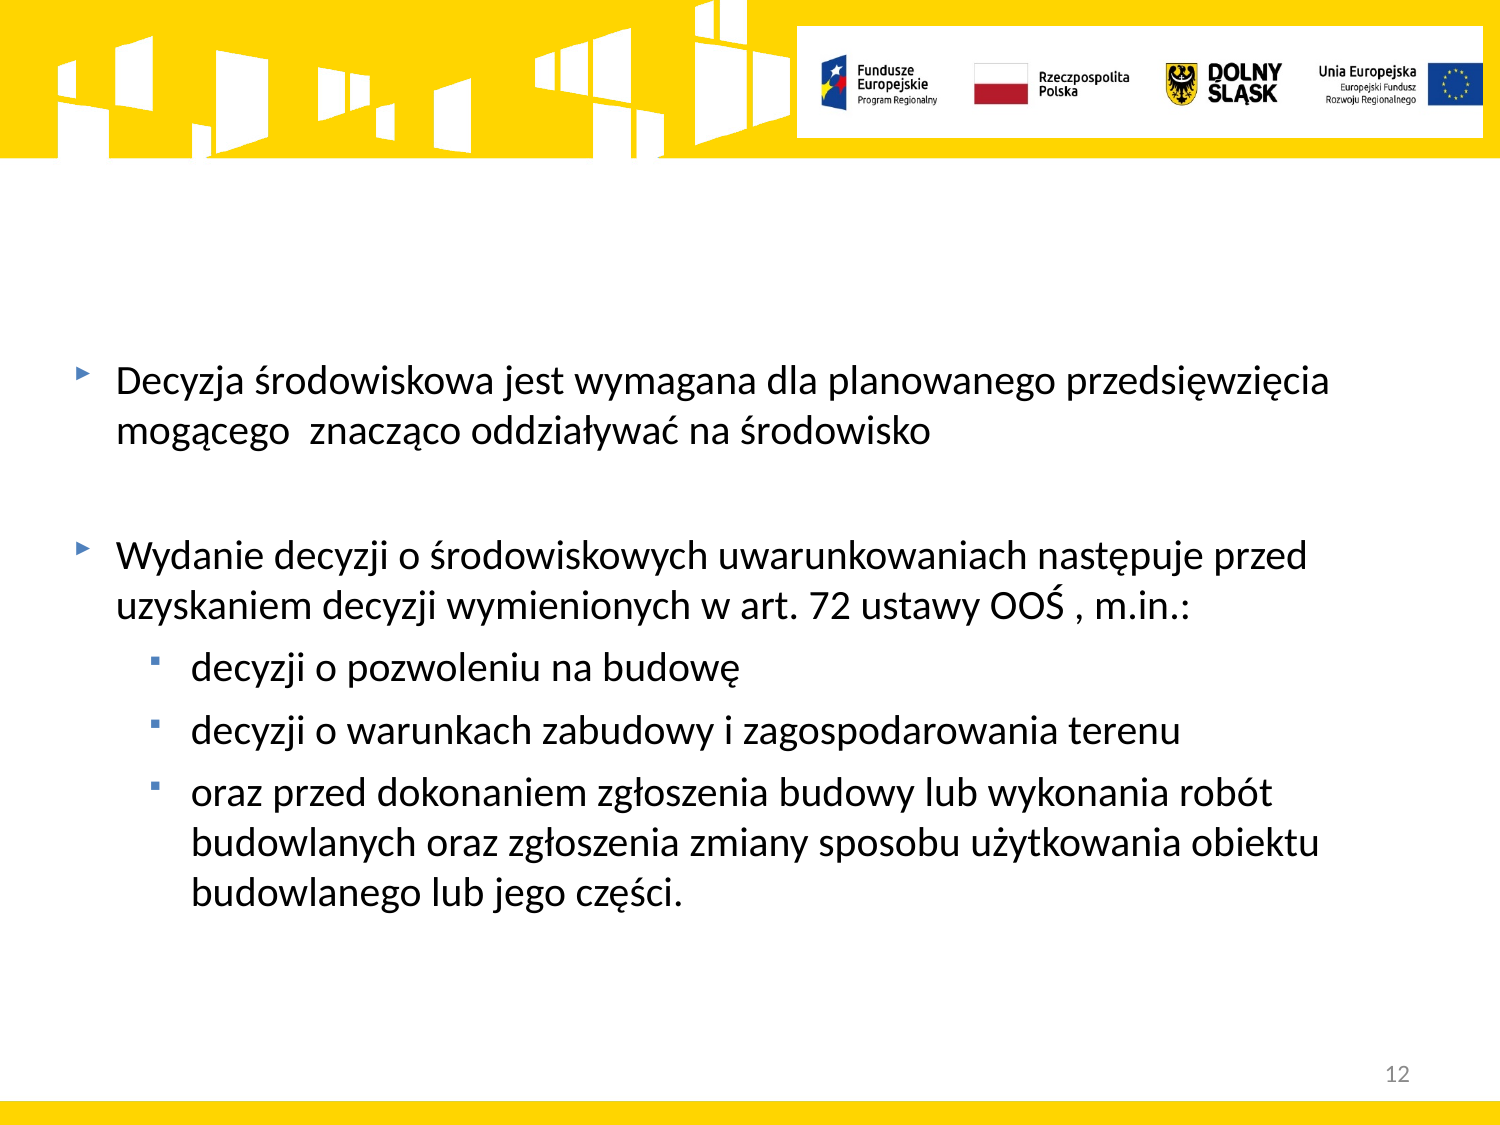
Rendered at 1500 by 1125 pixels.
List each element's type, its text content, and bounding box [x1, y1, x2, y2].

text_box Decyzja środowiskowa jest wymagana dla planowanego przedsięwzięcia mogącego znacząco oddziaływać na środowisko Wydanie decyzji o środowiskowych uwarunkowaniach następuje przed uzyskaniem decyzji wymienionych w art. 72 ustawy OOŚ , m.in.: decyzji o pozwoleniu na budowę decyzji o warunkach zabudowy i zagospodarowania terenu oraz przed dokonaniem zgłoszenia budowy lub wykonania robót budowlanych oraz zgłoszenia zmiany sposobu użytkowania obiektu budowlanego lub jego części. [41, 282, 1447, 923]
slide_number 12 [1074, 1042, 1425, 1103]
picture [0, 0, 1500, 1125]
